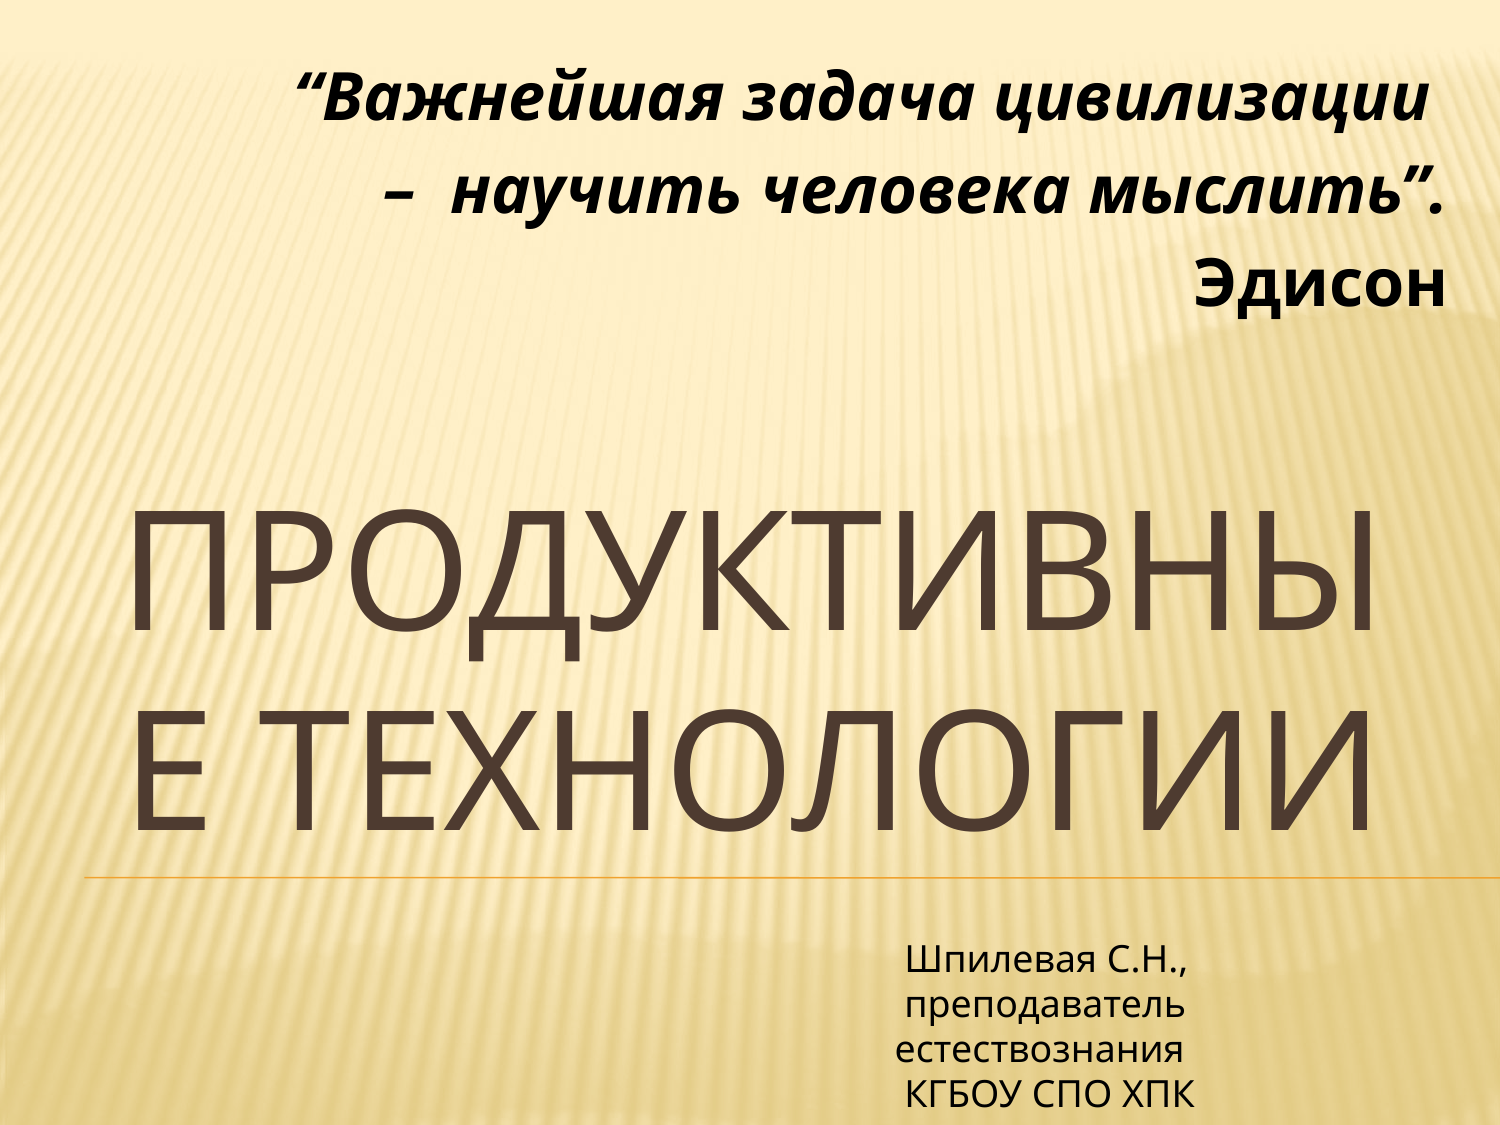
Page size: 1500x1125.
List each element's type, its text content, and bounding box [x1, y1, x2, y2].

text_box Шпилевая С.Н., преподаватель естествознания КГБОУ СПО ХПК [879, 928, 1447, 1125]
title Продуктивные технологии [59, 456, 1447, 811]
subtitle “Важнейшая задача цивилизации – научить человека мыслить”. Эдисон [76, 54, 1465, 398]
